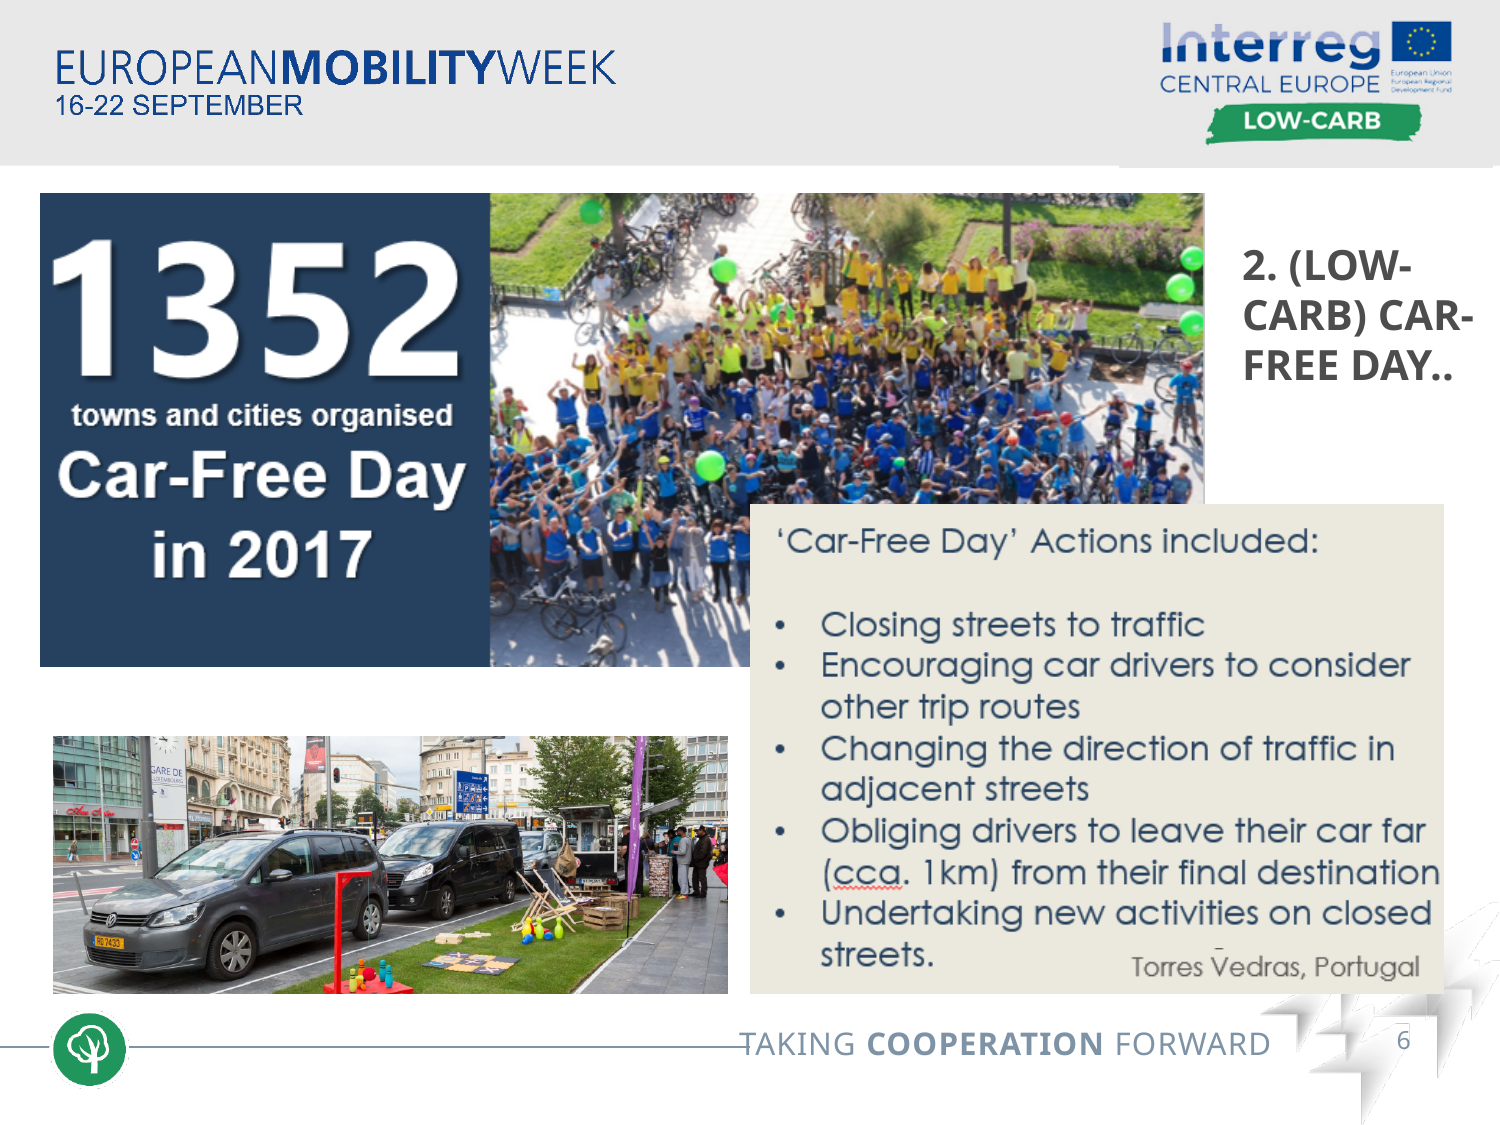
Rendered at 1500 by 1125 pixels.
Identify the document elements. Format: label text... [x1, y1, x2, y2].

picture [49, 1009, 129, 1089]
picture [52, 44, 617, 124]
picture [39, 192, 1500, 1125]
text_box 2. (LOW-CARB) CAR-FREE DAY.. [1191, 176, 1493, 454]
picture [1118, 0, 1493, 169]
picture [52, 735, 728, 995]
